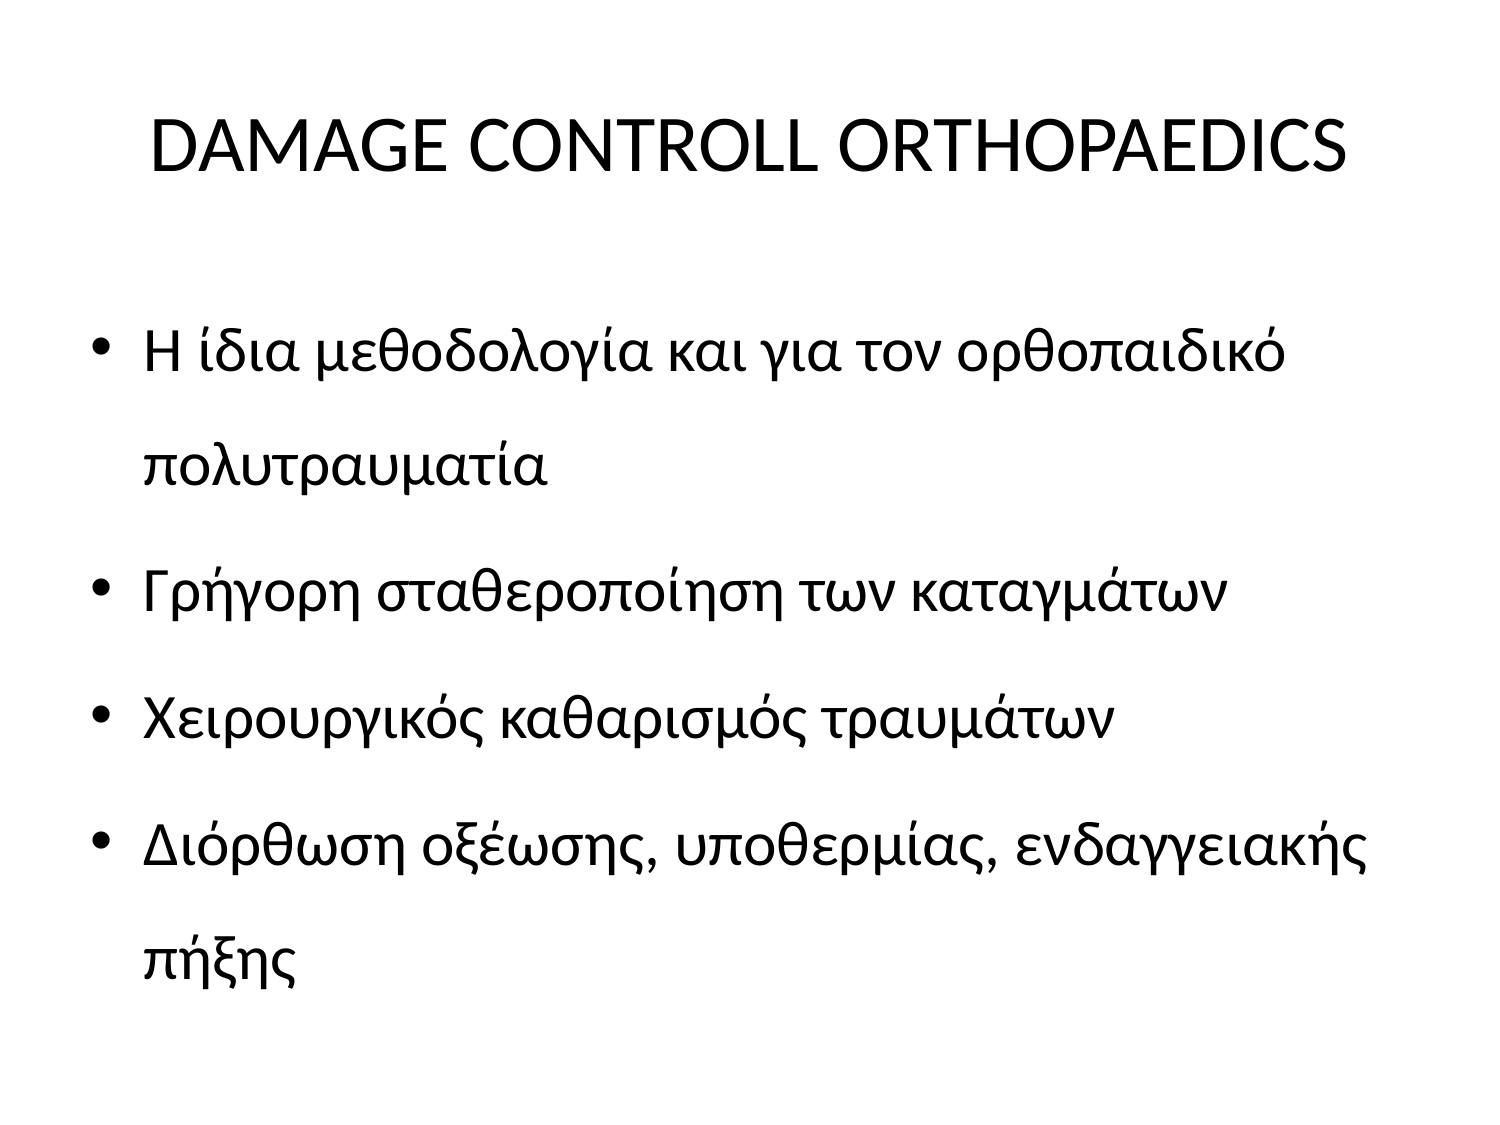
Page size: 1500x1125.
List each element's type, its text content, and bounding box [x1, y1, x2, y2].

list Η ίδια μεθοδολογία και για τον ορθοπαιδικό πολυτραυματία Γρήγορη σταθεροποίηση των καταγμάτων Χειρουργικός καθαρισμός τραυμάτων Διόρθωση οξέωσης, υποθερμίας, ενδαγγειακής πήξης [75, 262, 1500, 1005]
title DAMAGE CONTROLL ORTHOPAEDICS [75, 45, 1425, 233]
